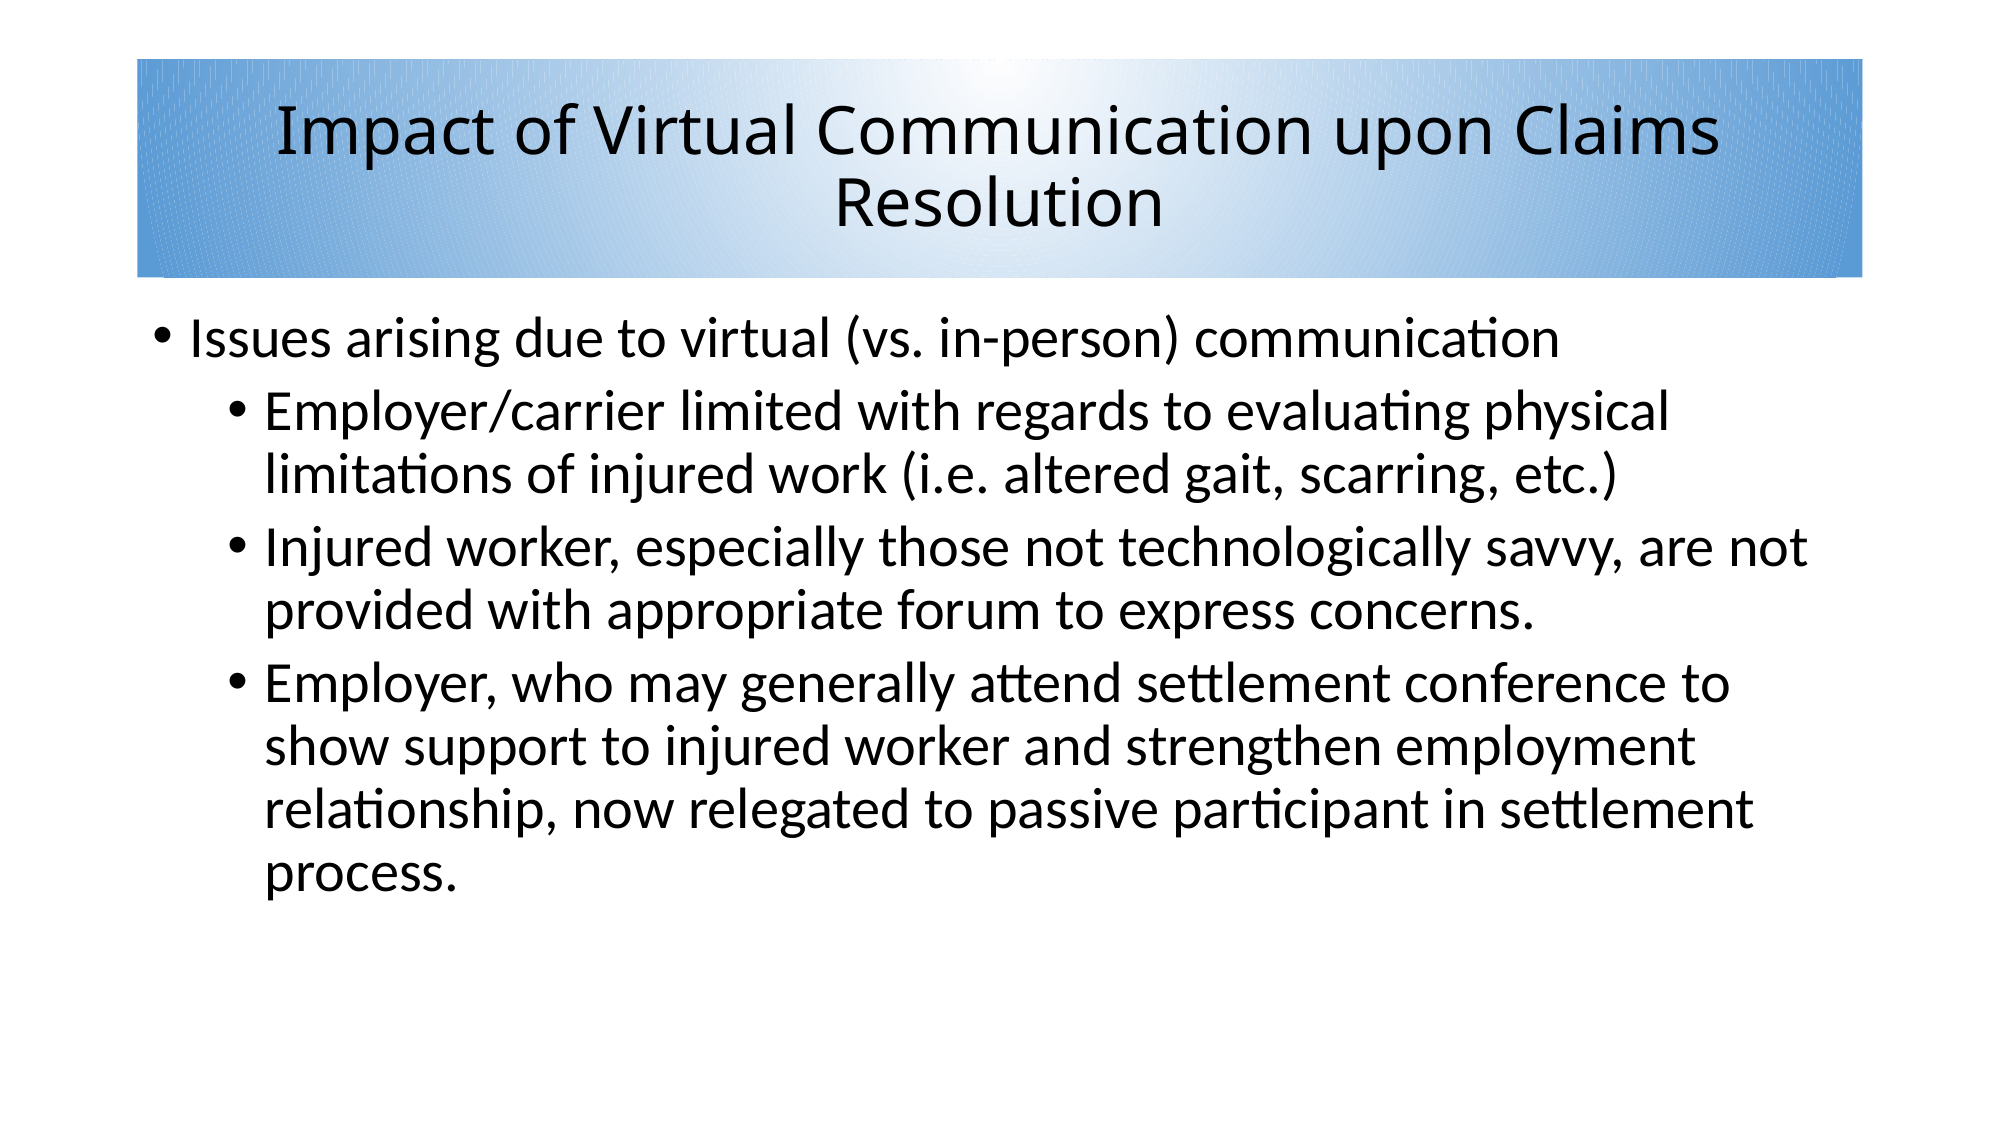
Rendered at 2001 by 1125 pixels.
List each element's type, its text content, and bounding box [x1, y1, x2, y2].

list Issues arising due to virtual (vs. in-person) communication Employer/carrier limited with regards to evaluating physical limitations of injured work (i.e. altered gait, scarring, etc.) Injured worker, especially those not technologically savvy, are not provided with appropriate forum to express concerns. Employer, who may generally attend settlement conference to show support to injured worker and strengthen employment relationship, now relegated to passive participant in settlement process. [137, 299, 1863, 1014]
title Impact of Virtual Communication upon Claims Resolution [137, 59, 1863, 278]
